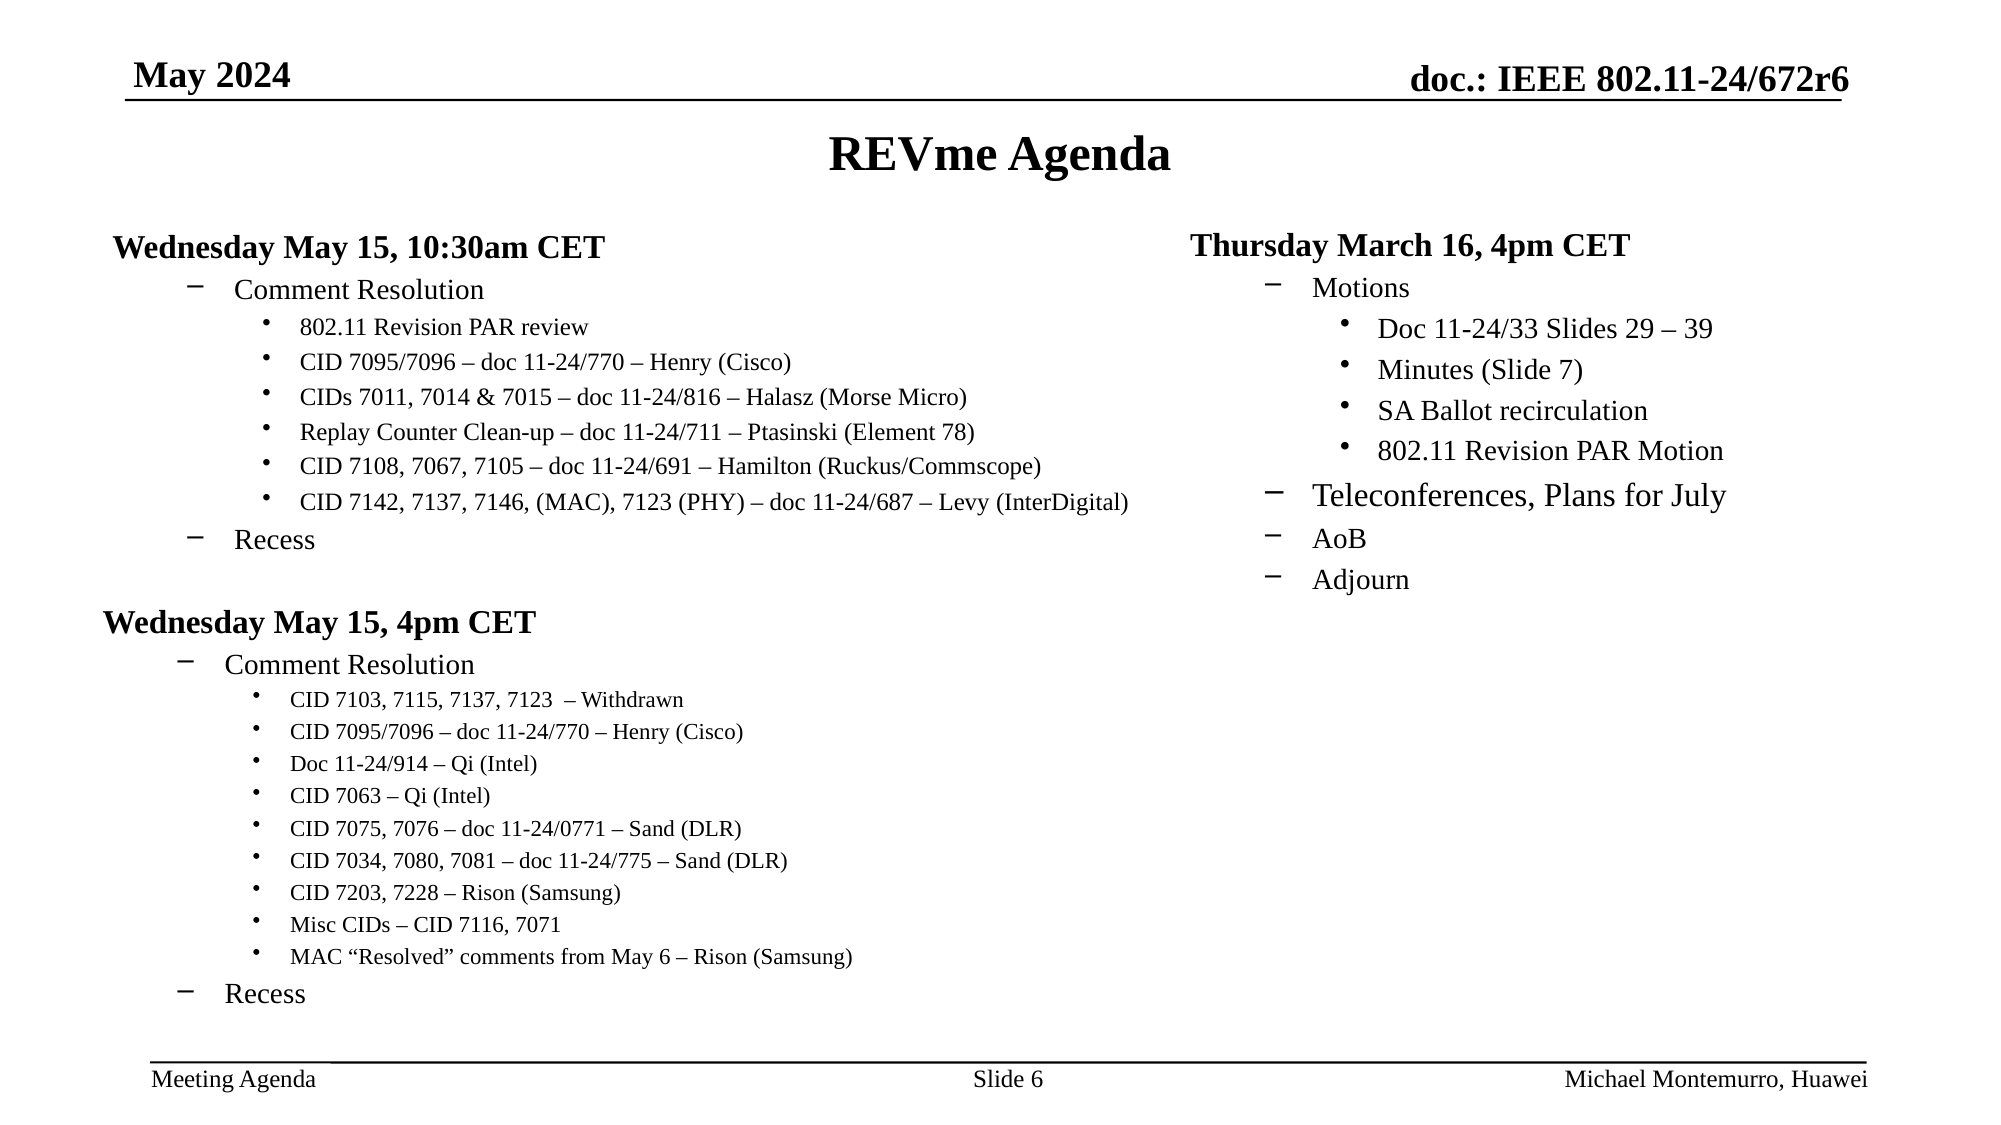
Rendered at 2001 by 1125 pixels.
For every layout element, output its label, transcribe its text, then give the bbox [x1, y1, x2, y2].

title REVme Agenda [362, 112, 1638, 188]
slide_number Slide 6 [972, 1061, 1045, 1093]
text_box Wednesday May 15, 10:30am CET Comment Resolution 802.11 Revision PAR review CID 7095/7096 – doc 11-24/770 – Henry (Cisco) CIDs 7011, 7014 & 7015 – doc 11-24/816 – Halasz (Morse Micro) Replay Counter Clean-up – doc 11-24/711 – Ptasinski (Element 78) CID 7108, 7067, 7105 – doc 11-24/691 – Hamilton (Ruckus/Commscope) CID 7142, 7137, 7146, (MAC), 7123 (PHY) – doc 11-24/687 – Levy (InterDigital) Recess [97, 224, 1238, 550]
text_box Thursday March 16, 4pm CET Motions Doc 11-24/33 Slides 29 – 39 Minutes (Slide 7) SA Ballot recirculation 802.11 Revision PAR Motion Teleconferences, Plans for July AoB Adjourn [1175, 223, 1994, 549]
footer Michael Montemurro, Huawei [1266, 1061, 1869, 1093]
text_box Wednesday May 15, 4pm CET Comment Resolution CID 7103, 7115, 7137, 7123 – Withdrawn CID 7095/7096 – doc 11-24/770 – Henry (Cisco) Doc 11-24/914 – Qi (Intel) CID 7063 – Qi (Intel) CID 7075, 7076 – doc 11-24/0771 – Sand (DLR) CID 7034, 7080, 7081 – doc 11-24/775 – Sand (DLR) CID 7203, 7228 – Rison (Samsung) Misc CIDs – CID 7116, 7071 MAC “Resolved” comments from May 6 – Rison (Samsung) Recess [87, 600, 1188, 950]
